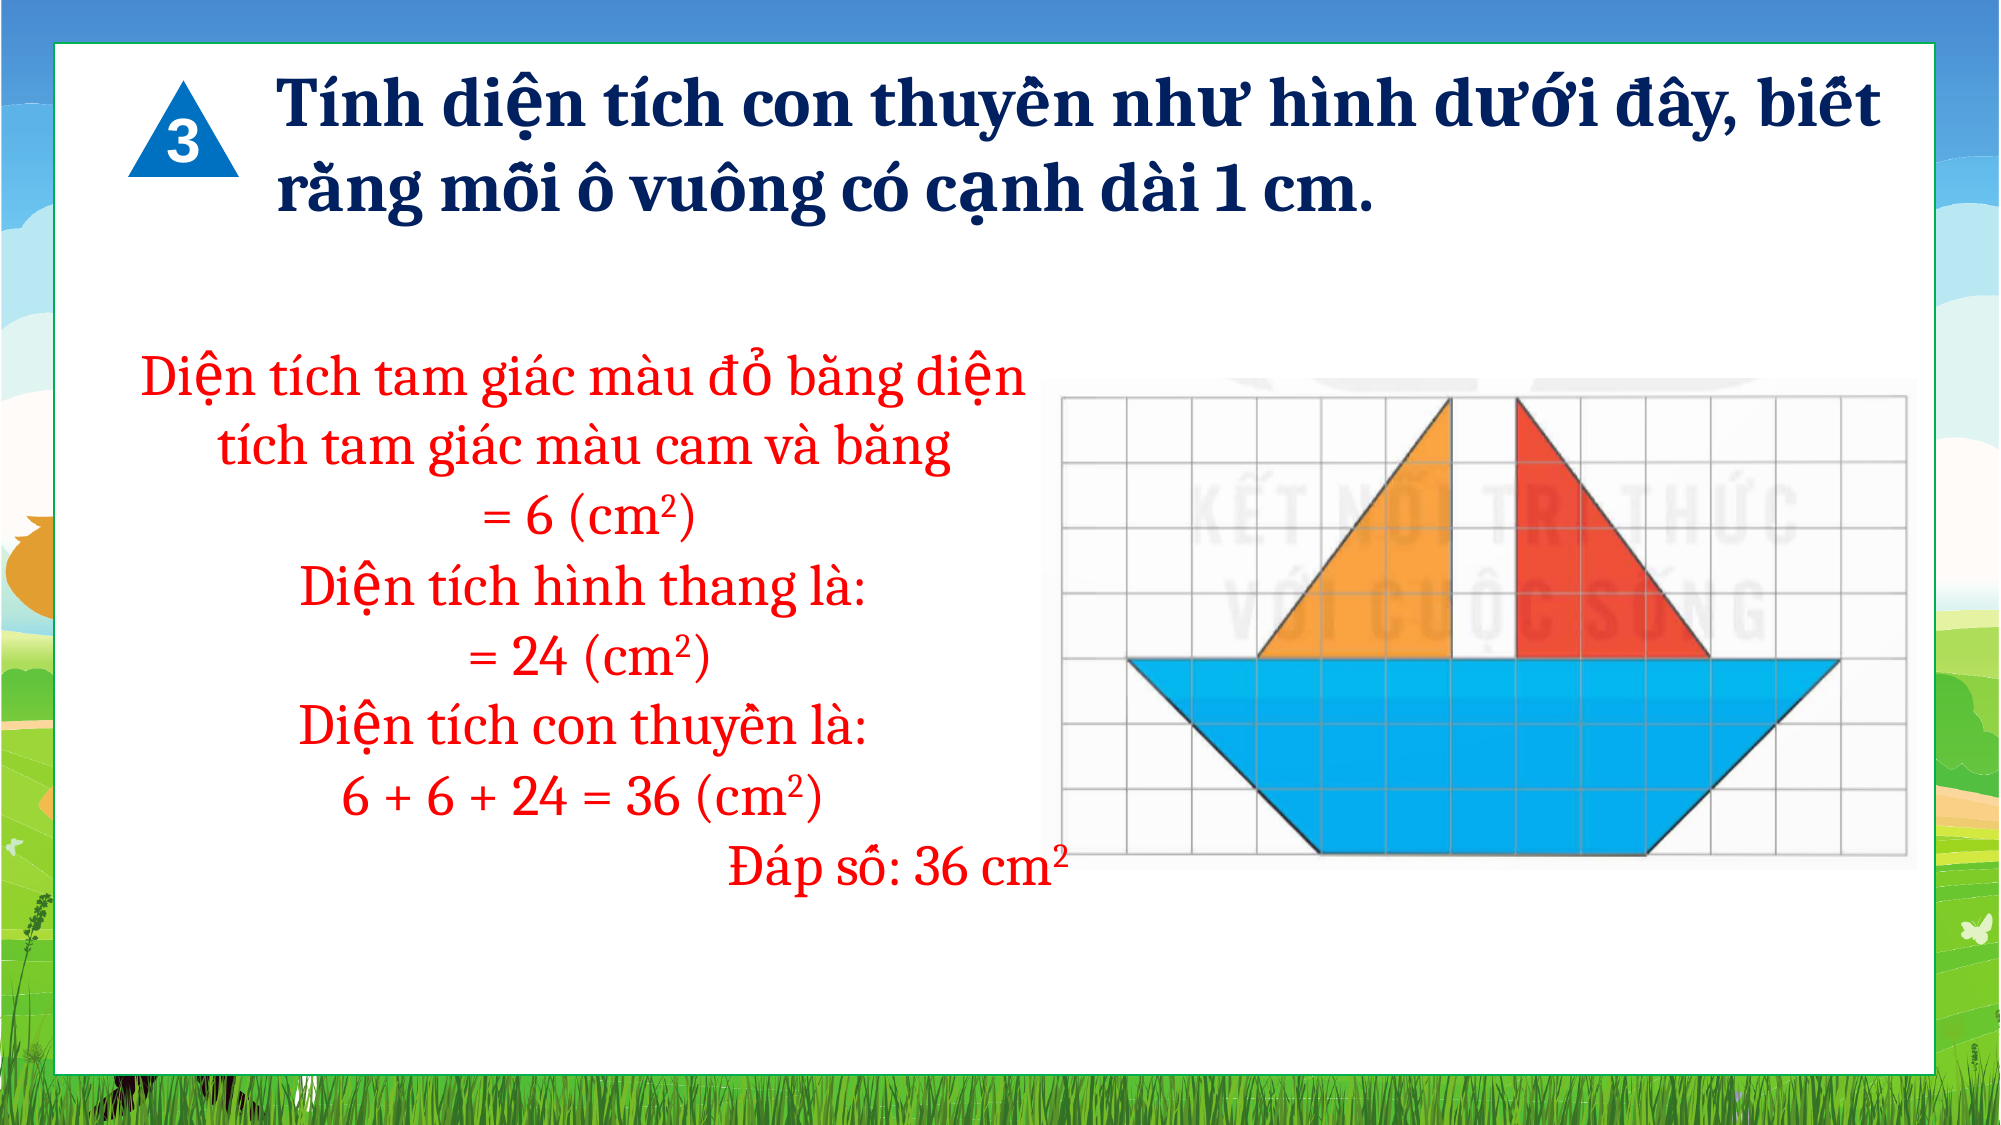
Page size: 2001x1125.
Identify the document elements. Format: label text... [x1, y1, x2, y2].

picture [0, 0, 2000, 1125]
text_box Tính diện tích con thuyền như hình dưới đây, biết rằng mỗi ô vuông có cạnh dài 1 cm. [262, 48, 1896, 234]
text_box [118, 2, 249, 184]
text_box [53, 42, 1936, 1076]
